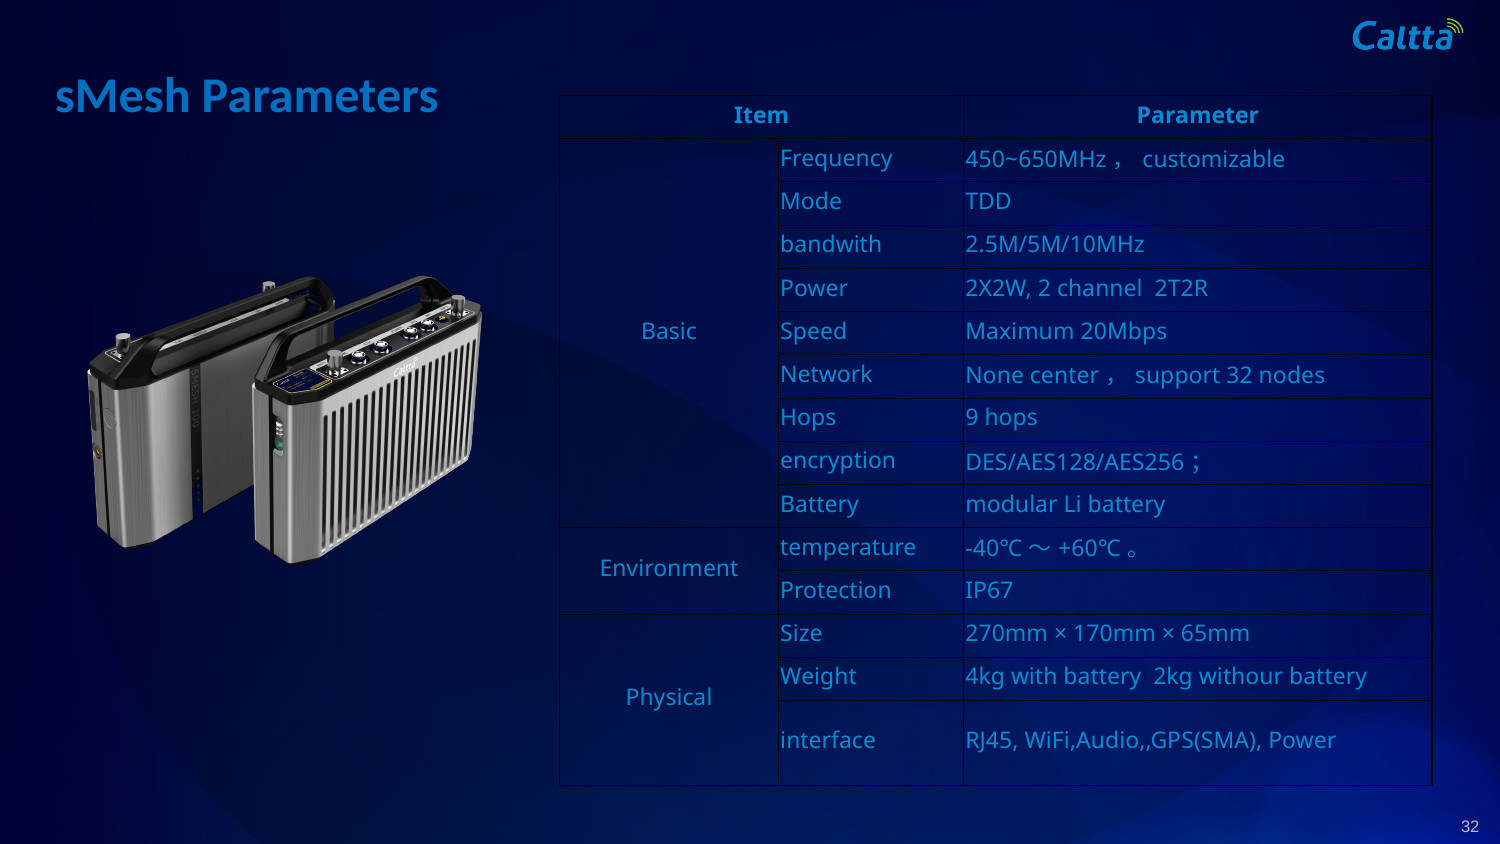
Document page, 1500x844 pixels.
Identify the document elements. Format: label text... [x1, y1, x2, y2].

table_cell Physical [560, 615, 778, 785]
table_cell bandwith [779, 226, 963, 268]
table_cell RJ45, WiFi,Audio,,GPS(SMA), Power [964, 701, 1431, 785]
picture [0, 0, 1500, 844]
title sMesh Parameters [40, 25, 638, 160]
table_cell Basic [560, 139, 778, 527]
table_cell 450~650MHz，customizable [964, 139, 1431, 181]
table_cell -40℃～+60℃。 [964, 528, 1431, 570]
table_cell Weight [779, 658, 963, 700]
table_cell Frequency [779, 139, 963, 181]
table_cell Power [779, 269, 963, 311]
table_cell 2.5M/5M/10MHz [964, 226, 1431, 268]
table_cell TDD [964, 182, 1431, 225]
table_cell Environment [560, 528, 778, 614]
table_cell Maximum 20Mbps [964, 312, 1431, 354]
table_header Parameter [964, 96, 1431, 138]
table_cell Speed [779, 312, 963, 354]
table_cell Network [779, 355, 963, 398]
table_cell Mode [779, 182, 963, 225]
table_cell Battery [779, 485, 963, 527]
table_cell encryption [779, 442, 963, 484]
table_cell 4kg with battery 2kg withour battery [964, 658, 1431, 700]
table_cell modular Li battery [964, 485, 1431, 527]
table_header Item [560, 96, 963, 138]
table_cell interface [779, 701, 963, 785]
table_cell Protection [779, 571, 963, 614]
table_cell None center，support 32 nodes [964, 355, 1431, 398]
table_cell 9 hops [964, 399, 1431, 441]
table_cell 2X2W, 2 channel 2T2R [964, 269, 1431, 311]
table_cell Hops [779, 399, 963, 441]
table_cell IP67 [964, 571, 1431, 614]
table_cell Size [779, 615, 963, 657]
table_cell 270mm × 170mm × 65mm [964, 615, 1431, 657]
table_cell temperature [779, 528, 963, 570]
table_cell DES/AES128/AES256； [964, 442, 1431, 484]
